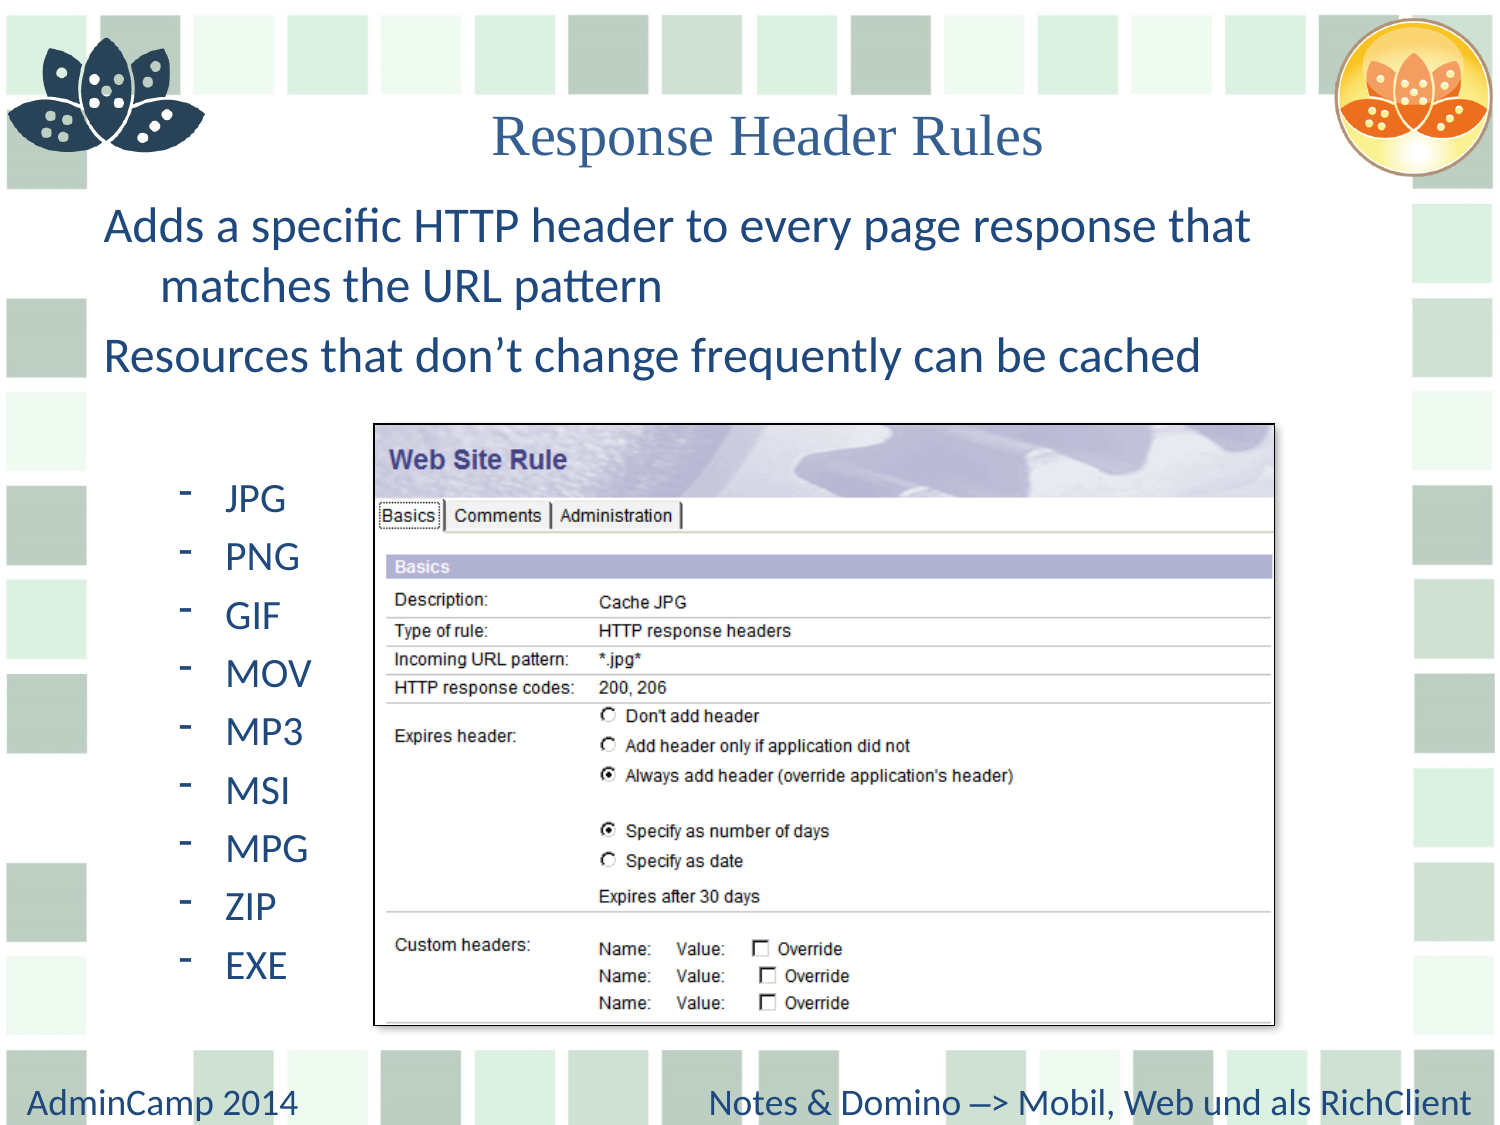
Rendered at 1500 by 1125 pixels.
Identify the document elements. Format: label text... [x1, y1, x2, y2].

list Adds a specific HTTP header to every page response that matches the URL pattern Resources that don’t change frequently can be cached JPG PNG GIF MOV MP3 MSI MPG ZIP EXE [88, 185, 1412, 1051]
picture [0, 8, 1500, 1125]
title Response Header Rules [213, 88, 1323, 175]
